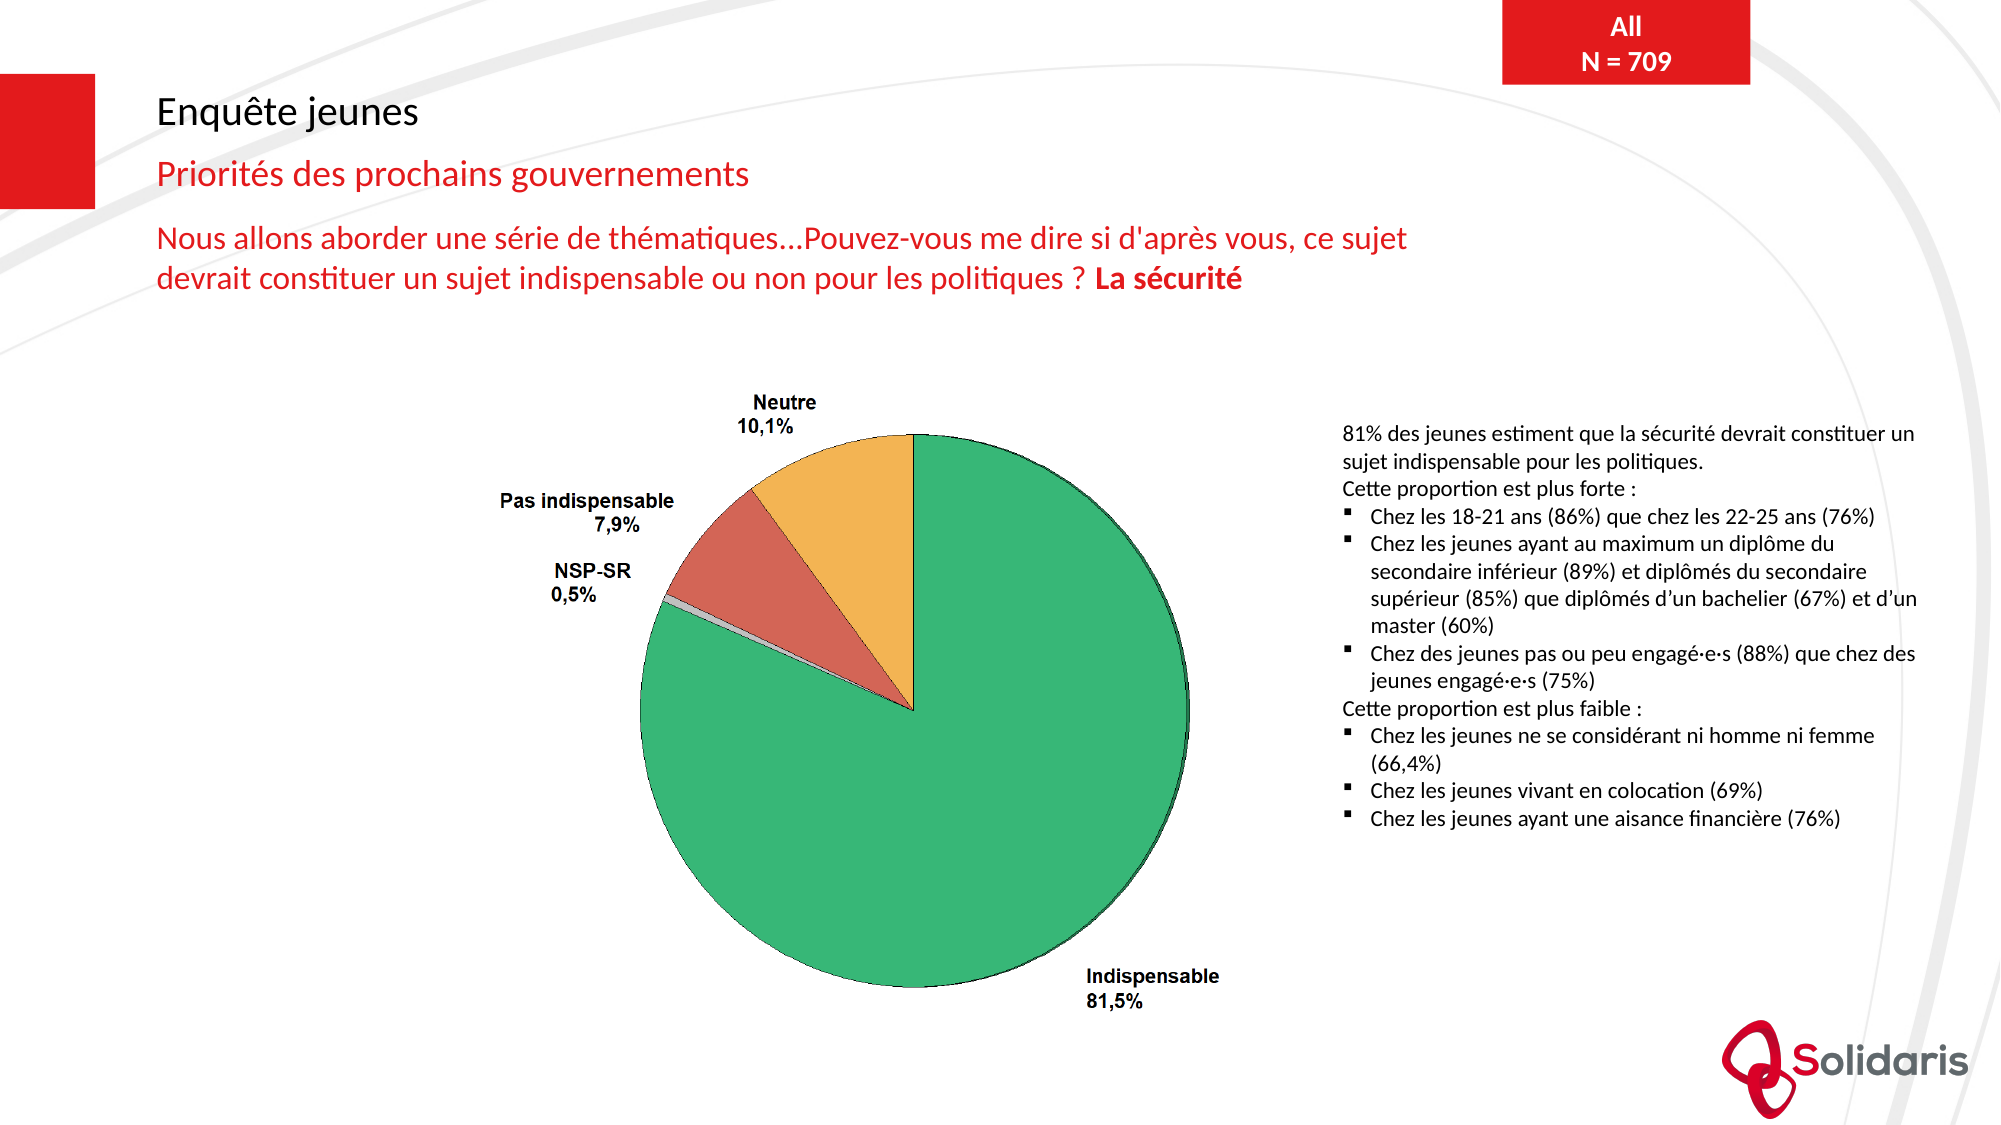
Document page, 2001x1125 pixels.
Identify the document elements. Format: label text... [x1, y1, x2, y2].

text_box [0, 73, 96, 210]
text_box 81% des jeunes estiment que la sécurité devrait constituer un sujet indispensable pour les politiques. Cette proportion est plus forte : Chez les 18-21 ans (86%) que chez les 22-25 ans (76%) Chez les jeunes ayant au maximum un diplôme du secondaire inférieur (89%) et diplômés du secondaire supérieur (85%) que diplômés d’un bachelier (67%) et d’un master (60%) Chez des jeunes pas ou peu engagé·e·s (88%) que chez des jeunes engagé·e·s (75%) Cette proportion est plus faible : Chez les jeunes ne se considérant ni homme ni femme (66,4%) Chez les jeunes vivant en colocation (69%) Chez les jeunes ayant une aisance financière (76%) [1550, 411, 1935, 839]
text_box Priorités des prochains gouvernements [141, 141, 1422, 202]
text_box Enquête jeunes [141, 75, 1422, 141]
text_box All N = 709 [1502, 0, 1751, 85]
picture [0, 0, 2001, 1125]
text_box Nous allons aborder une série de thématiques...Pouvez-vous me dire si d'après vous, ce sujet devrait constituer un sujet indispensable ou non pour les politiques ? La sécurité [141, 209, 1503, 304]
